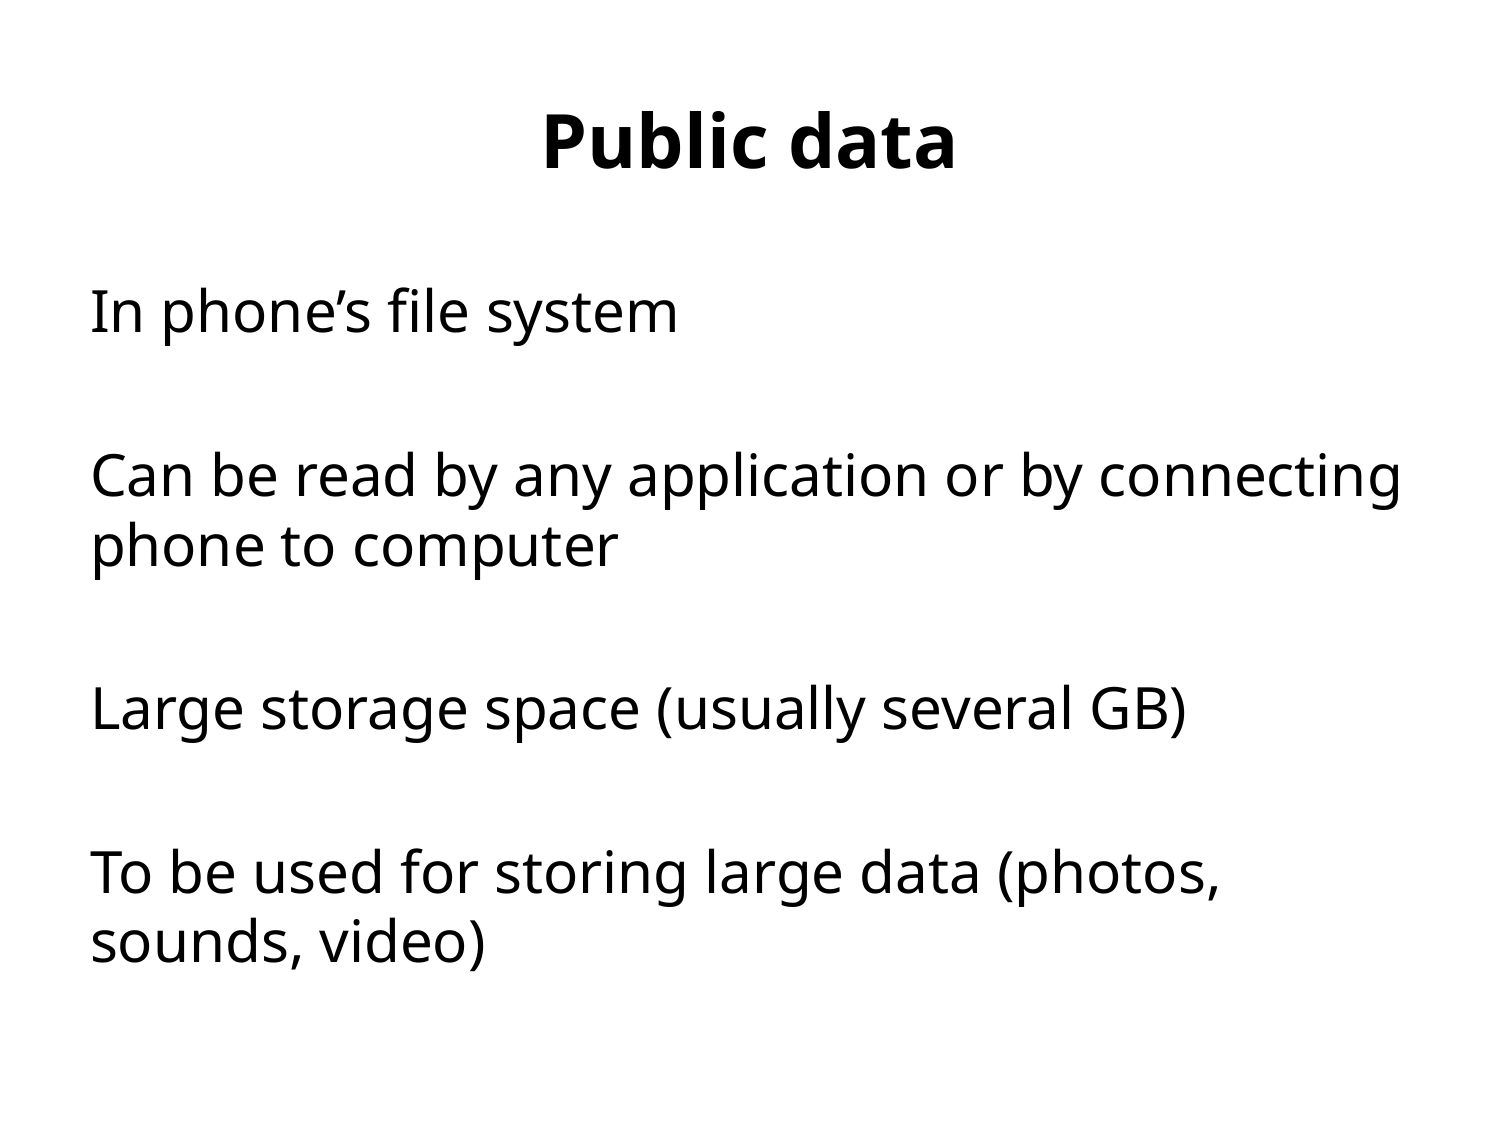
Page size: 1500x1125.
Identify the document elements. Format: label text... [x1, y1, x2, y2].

list In phone’s file system Can be read by any application or by connecting phone to computer Large storage space (usually several GB) To be used for storing large data (photos, sounds, video) [75, 267, 1425, 1106]
title Public data [75, 45, 1425, 233]
